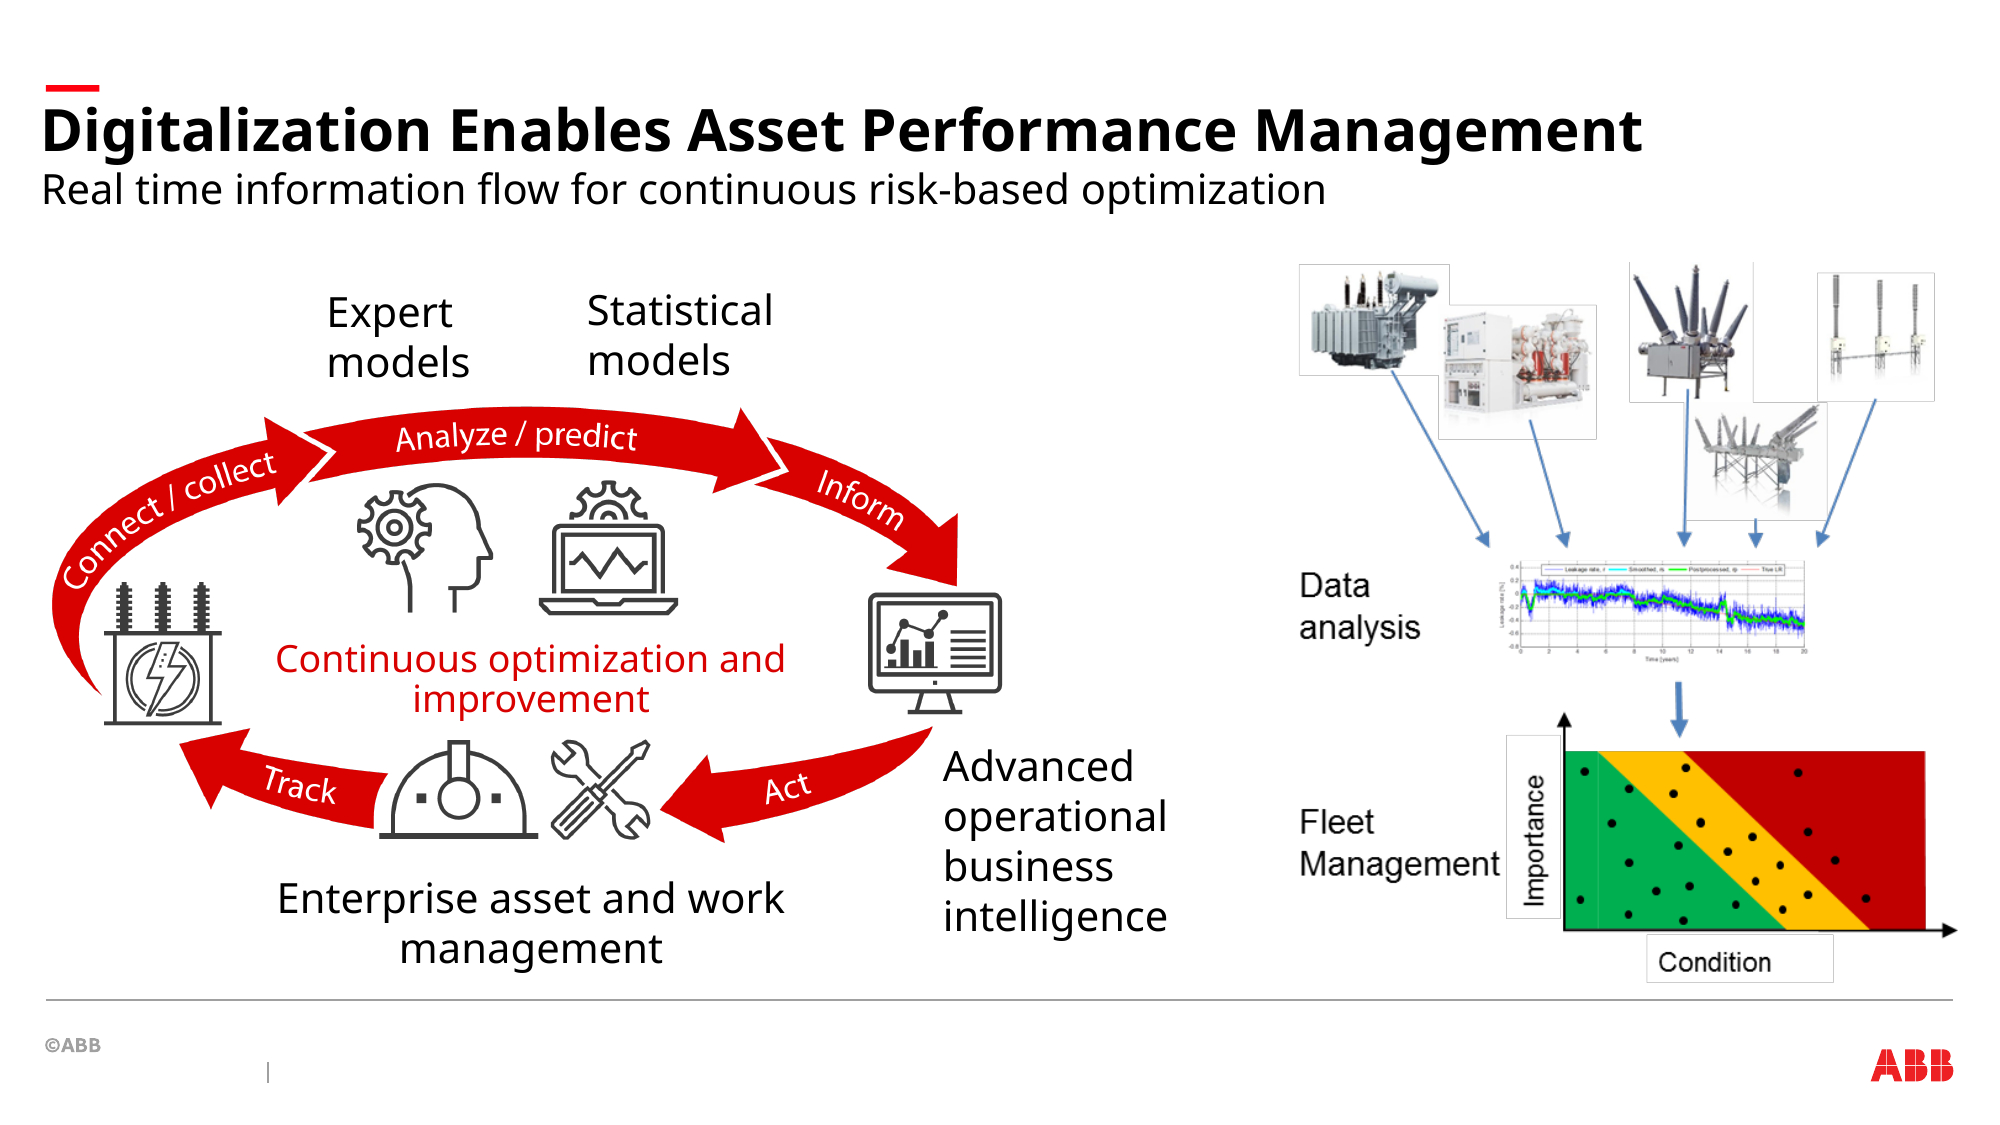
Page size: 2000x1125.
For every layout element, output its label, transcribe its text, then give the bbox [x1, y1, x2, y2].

text_box Enterprise asset and work management [241, 882, 821, 911]
picture [1277, 262, 1974, 994]
title Digitalization Enables Asset Performance Management Real time information flow for continuous risk-based optimization [10, 41, 2000, 155]
text_box Statistical models [575, 272, 891, 379]
text_box Expert models [314, 274, 595, 380]
picture [27, 382, 1035, 874]
text_box Advanced operational business intelligence [1039, 727, 1219, 834]
